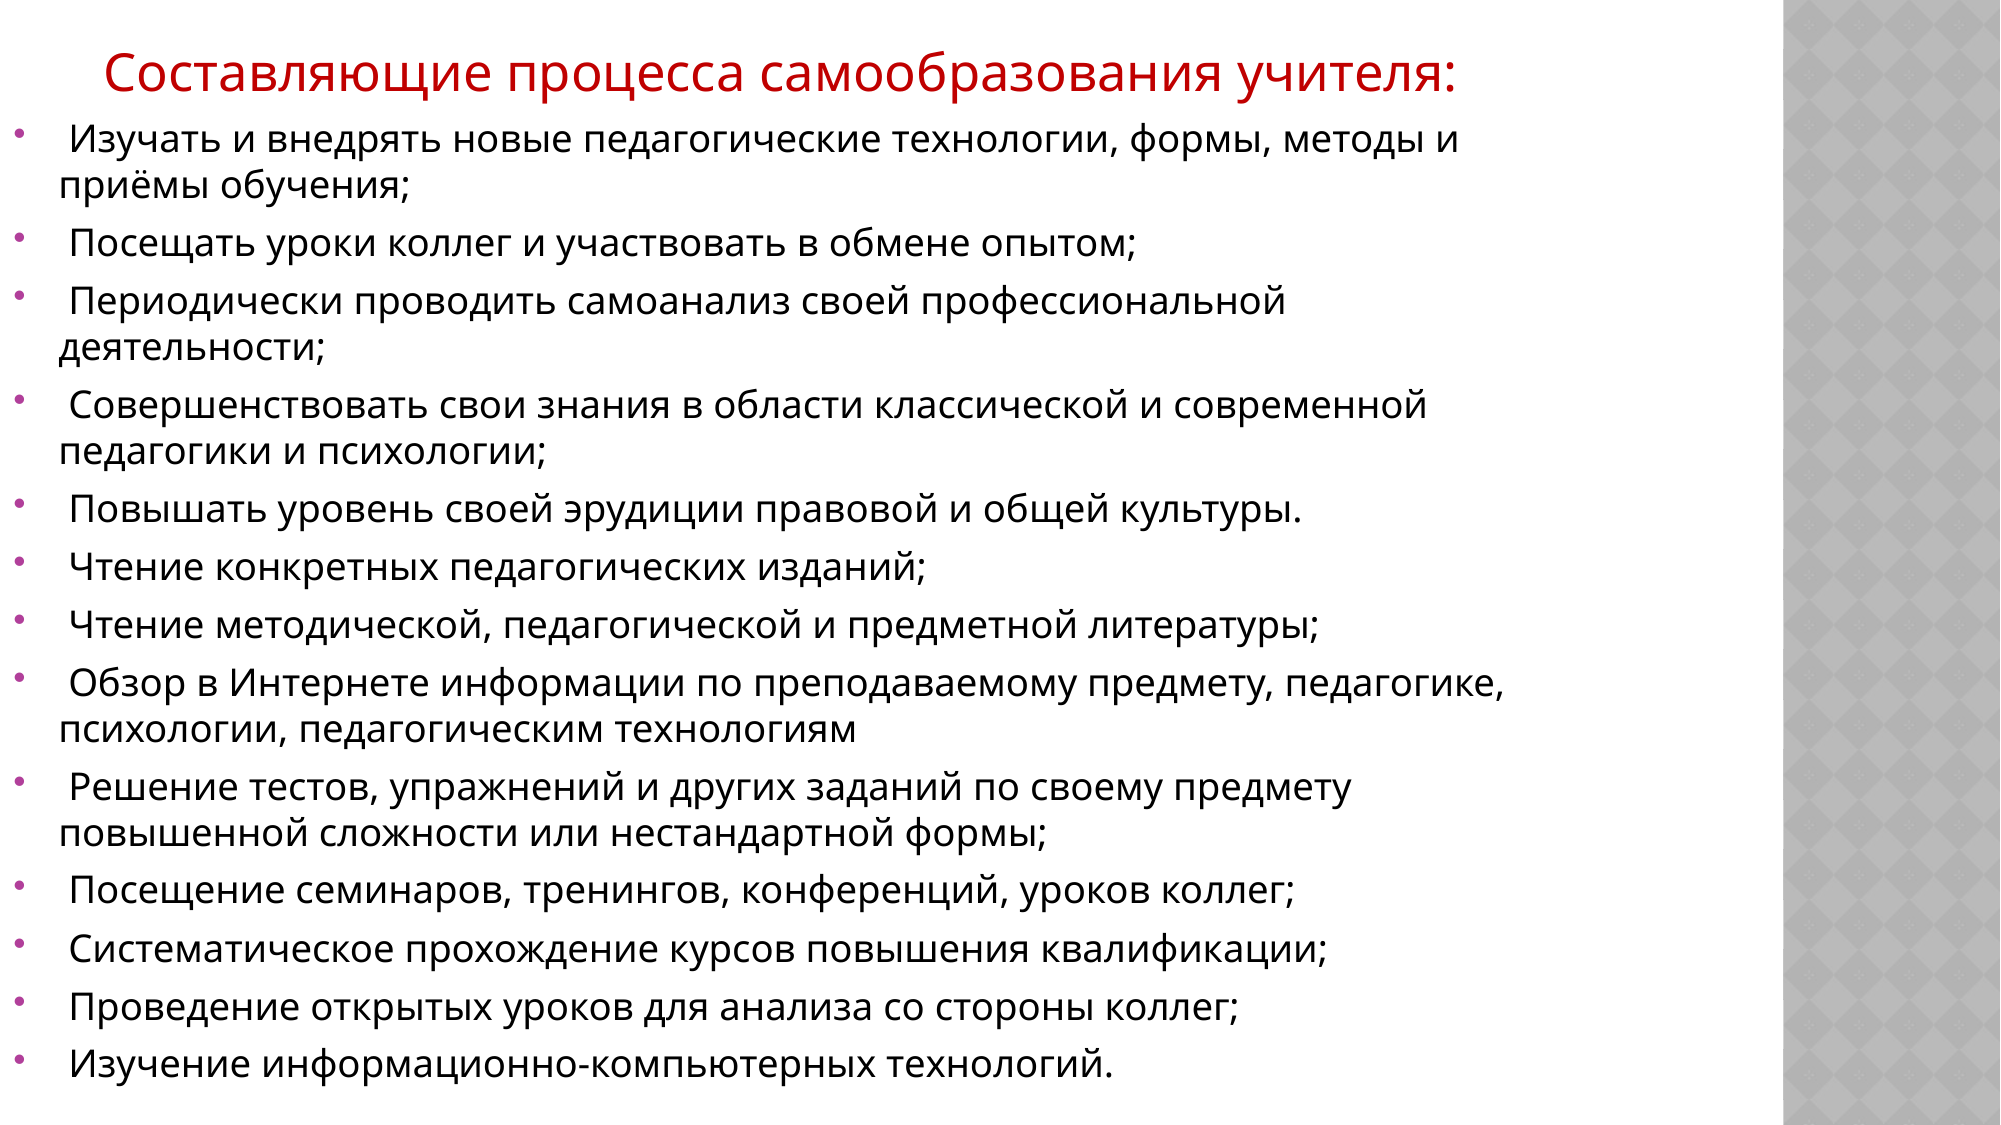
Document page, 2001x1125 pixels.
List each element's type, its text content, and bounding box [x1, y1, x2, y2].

list Составляющие процесса самообразования учителя: Изучать и внедрять новые педагогические технологии, формы, методы и приёмы обучения; Посещать уроки коллег и участвовать в обмене опытом; Периодически проводить самоанализ своей профессиональной деятельности; Совершенствовать свои знания в области классической и современной педагогики и психологии; Повышать уровень своей эрудиции правовой и общей культуры. Чтение конкретных педагогических изданий; Чтение методической, педагогической и предметной литературы; Обзор в Интернете информации по преподаваемому предмету, педагогике, психологии, педагогическим технологиям Решение тестов, упражнений и других заданий по своему предмету повышенной сложности или нестандартной формы; Посещение семинаров, тренингов, конференций, уроков коллег; Систематическое прохождение курсов повышения квалификации; Проведение открытых уроков для анализа со стороны коллег; Изучение информационно-компьютерных технологий. [0, 31, 1576, 1103]
